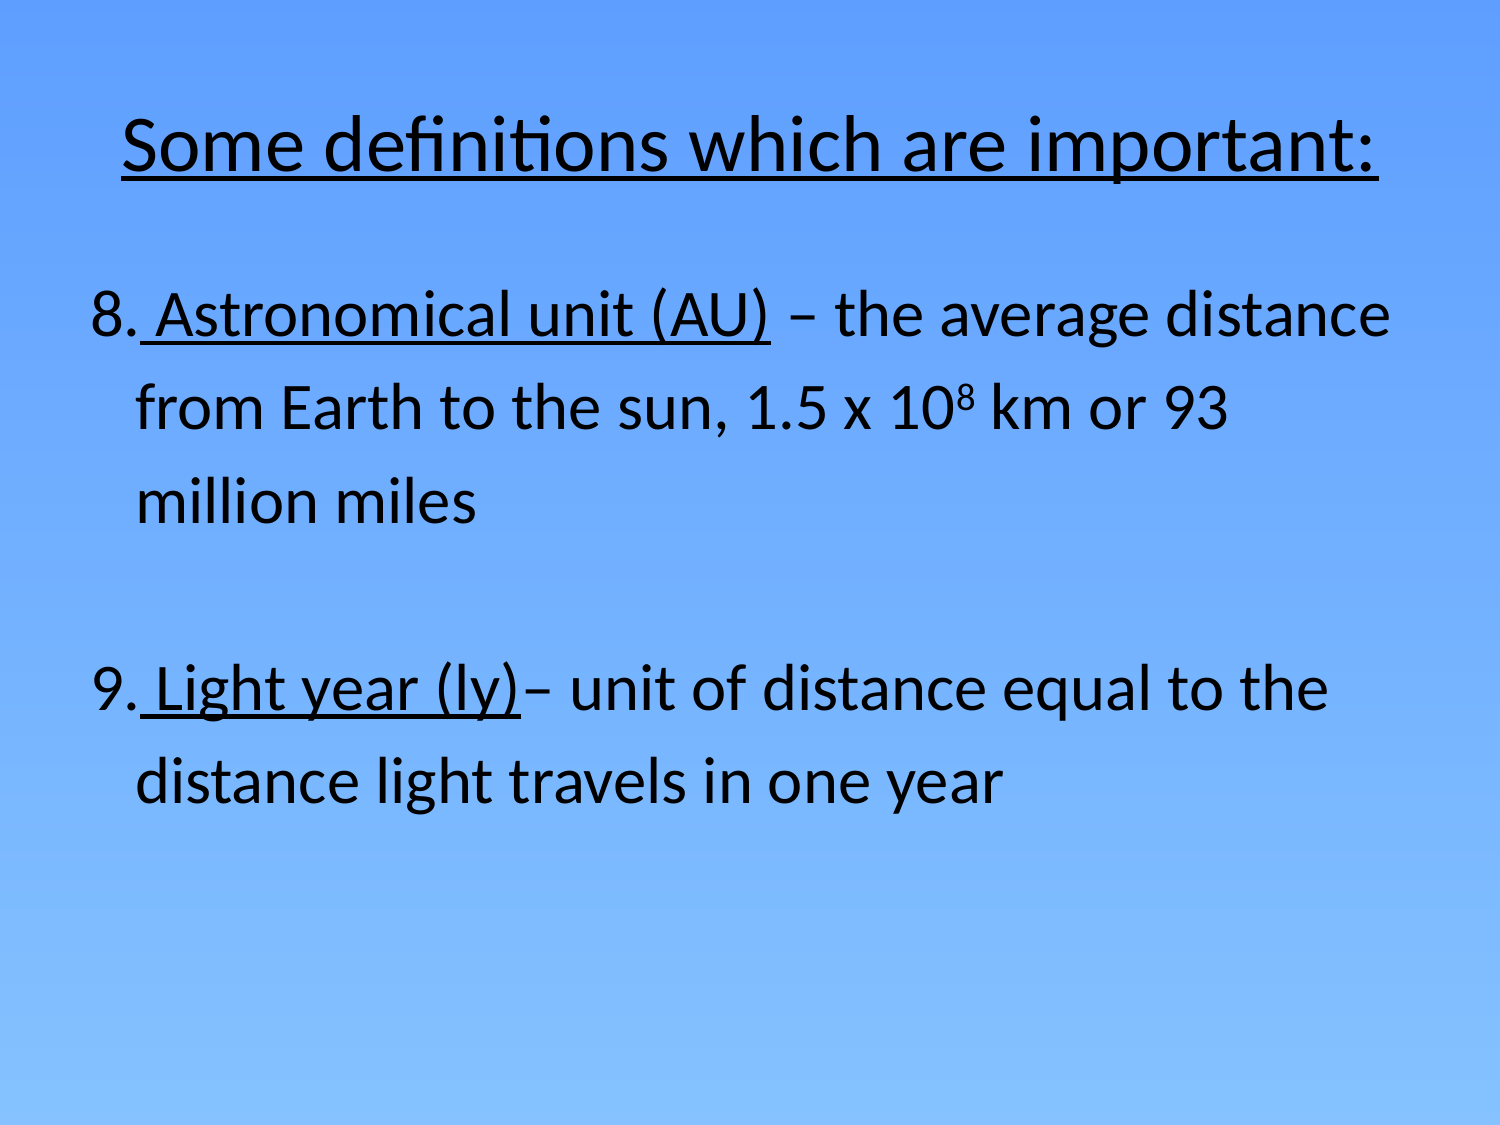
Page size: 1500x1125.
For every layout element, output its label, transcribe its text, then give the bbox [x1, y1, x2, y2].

title Some definitions which are important: [75, 45, 1425, 233]
list 8. Astronomical unit (AU) – the average distance from Earth to the sun, 1.5 x 108 km or 93 million miles 9. Light year (ly)– unit of distance equal to the distance light travels in one year [75, 262, 1425, 1005]
